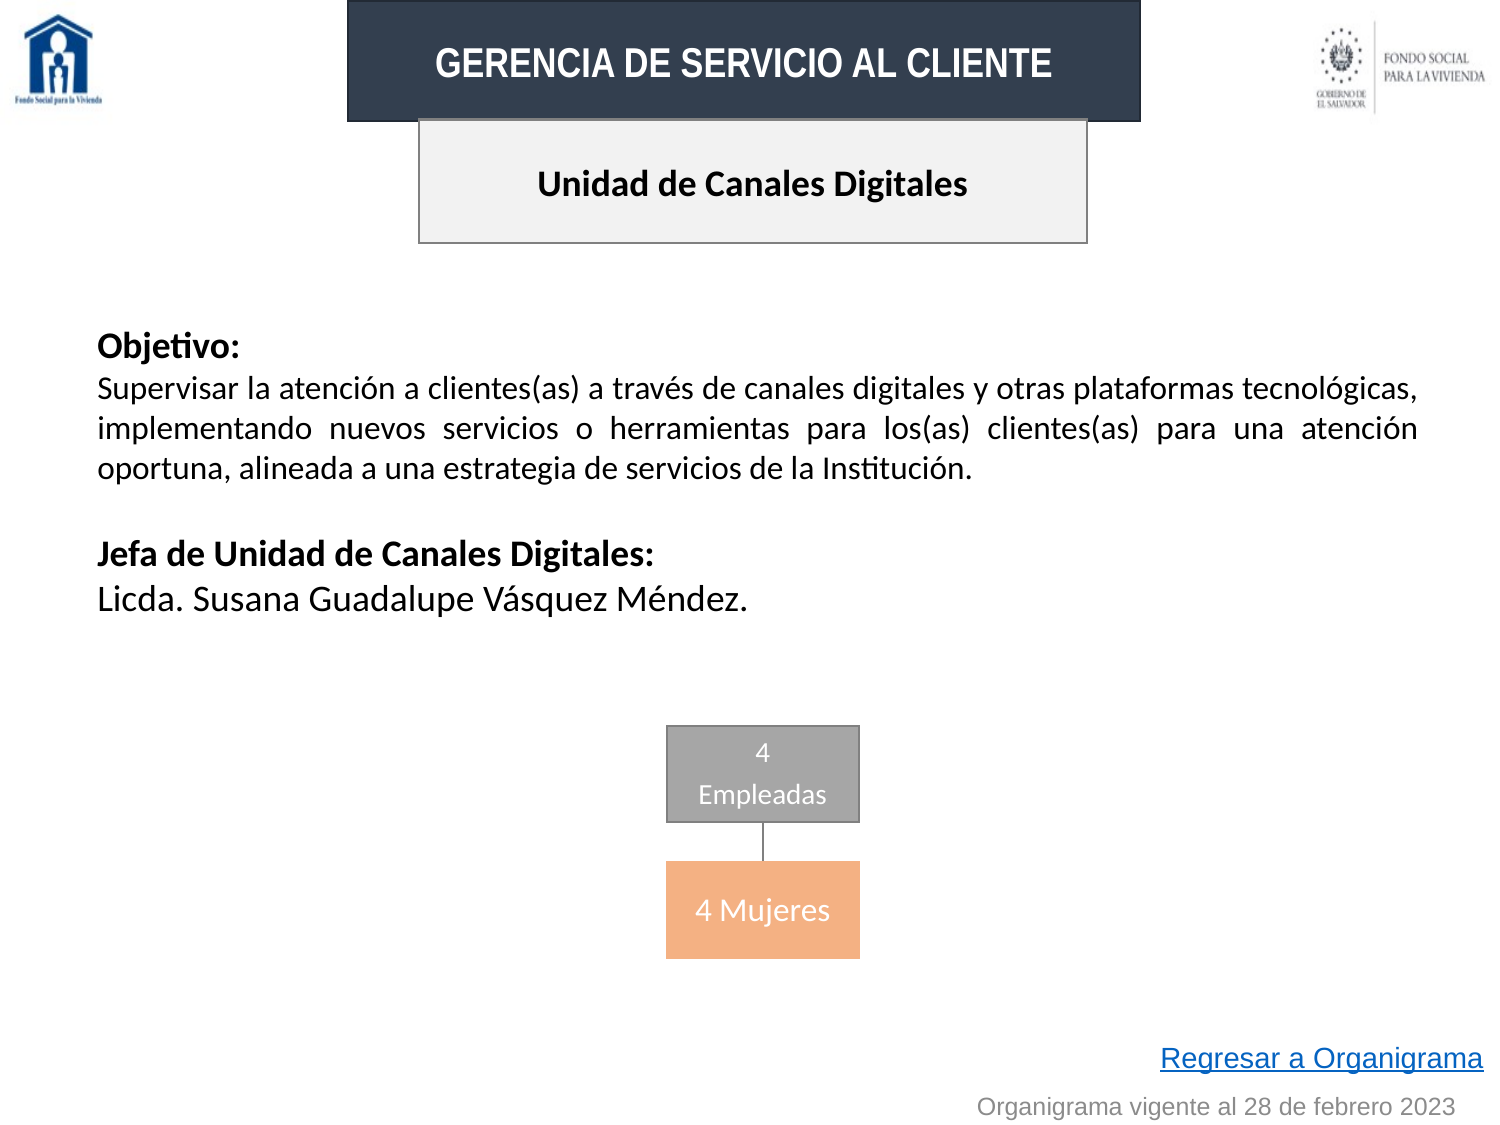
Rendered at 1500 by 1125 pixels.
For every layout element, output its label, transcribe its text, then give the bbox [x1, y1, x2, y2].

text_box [515, 725, 1010, 959]
text_box Jefa de Unidad de Canales Digitales: Licda. Susana Guadalupe Vásquez Méndez. [82, 521, 780, 627]
picture [0, 0, 1500, 1125]
text_box Regresar a Organigrama [1145, 1031, 1500, 1075]
footer Organigrama vigente al 28 de febrero 2023 [916, 1075, 1500, 1125]
text_box GERENCIA DE SERVICIO AL CLIENTE [347, 0, 1141, 122]
text_box Objetivo: Supervisar la atención a clientes(as) a través de canales digitales y otras plataformas tecnológicas, implementando nuevos servicios o herramientas para los(as) clientes(as) para una atención oportuna, alineada a una estrategia de servicios de la Institución. [82, 313, 1436, 494]
text_box Unidad de Canales Digitales [418, 118, 1088, 244]
